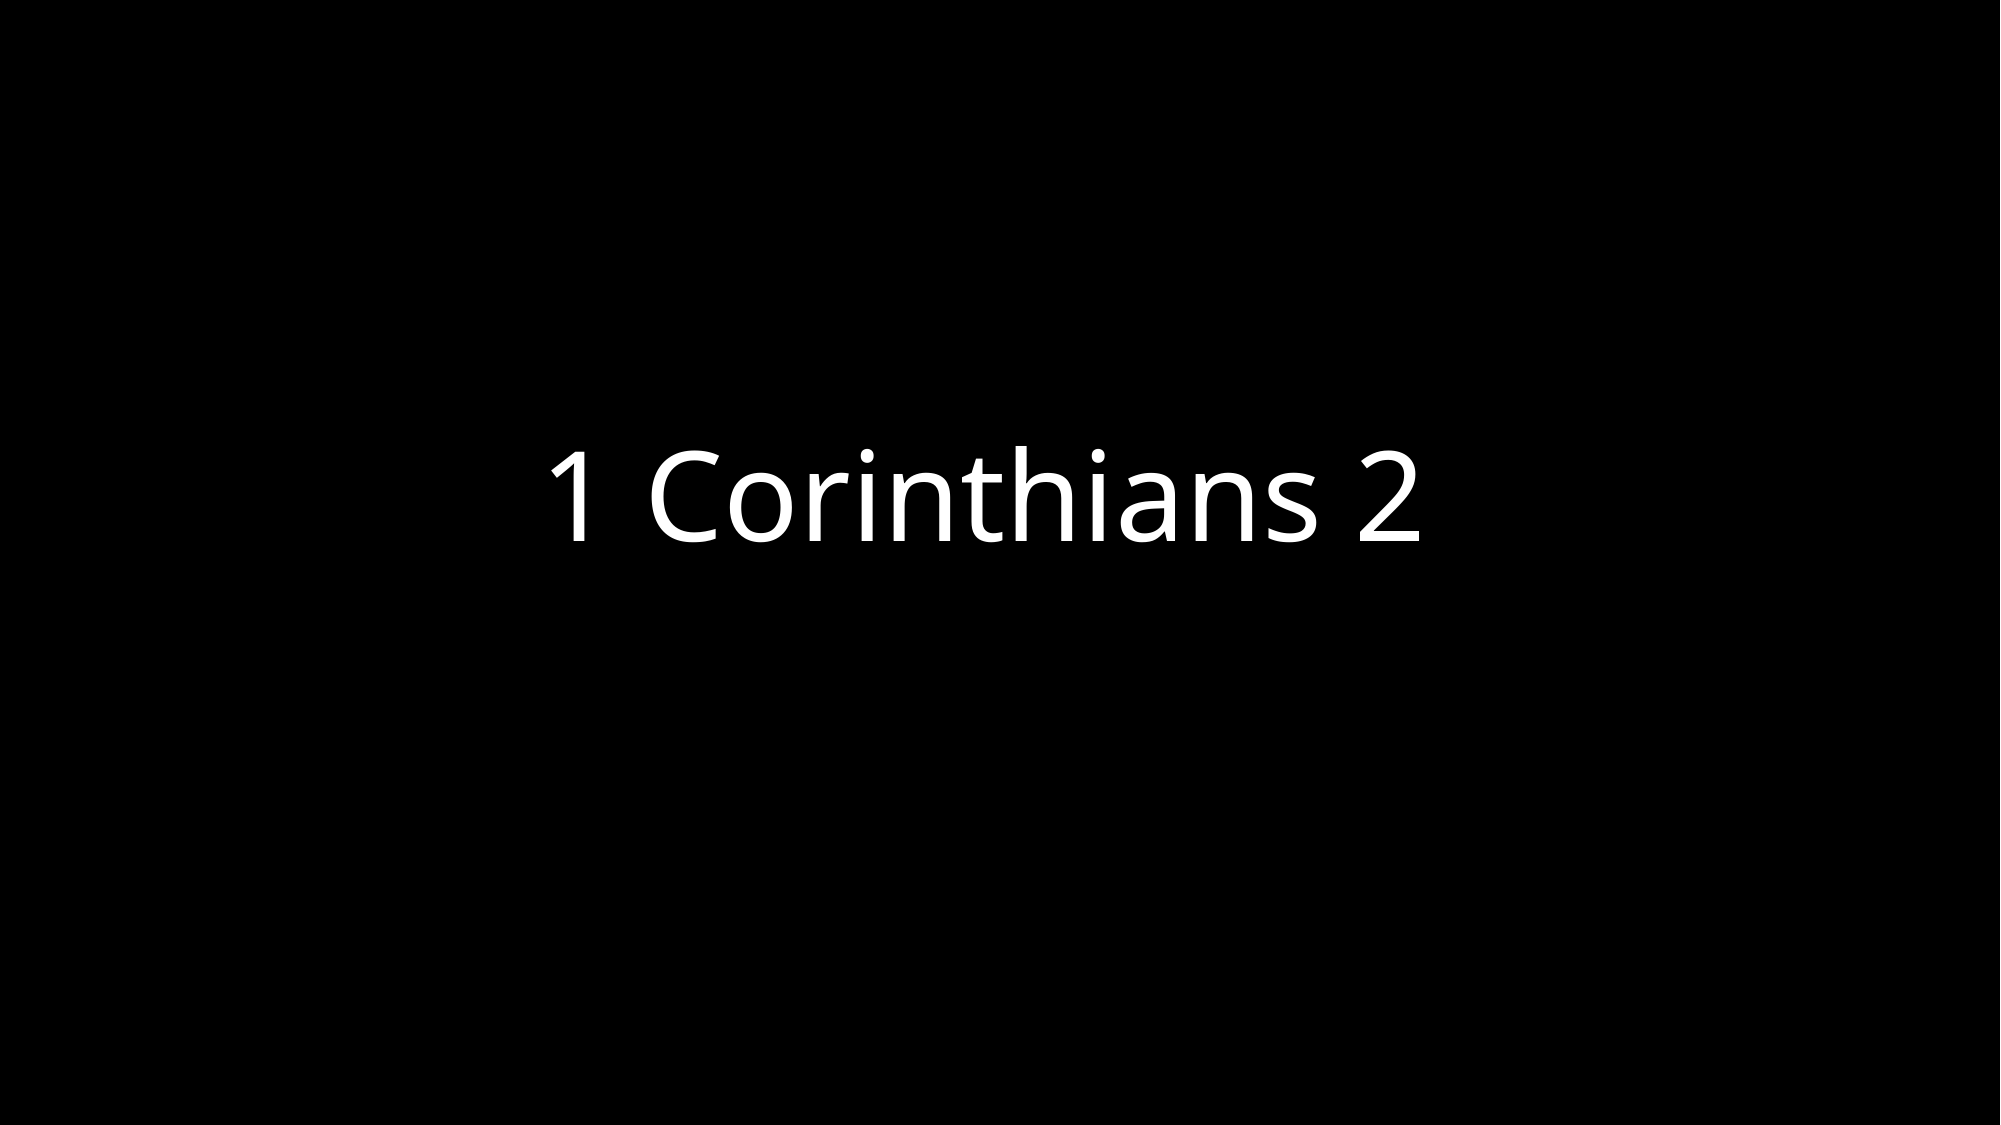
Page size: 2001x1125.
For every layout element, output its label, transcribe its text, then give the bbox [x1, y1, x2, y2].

title 1 Corinthians 2 [249, 184, 1750, 576]
